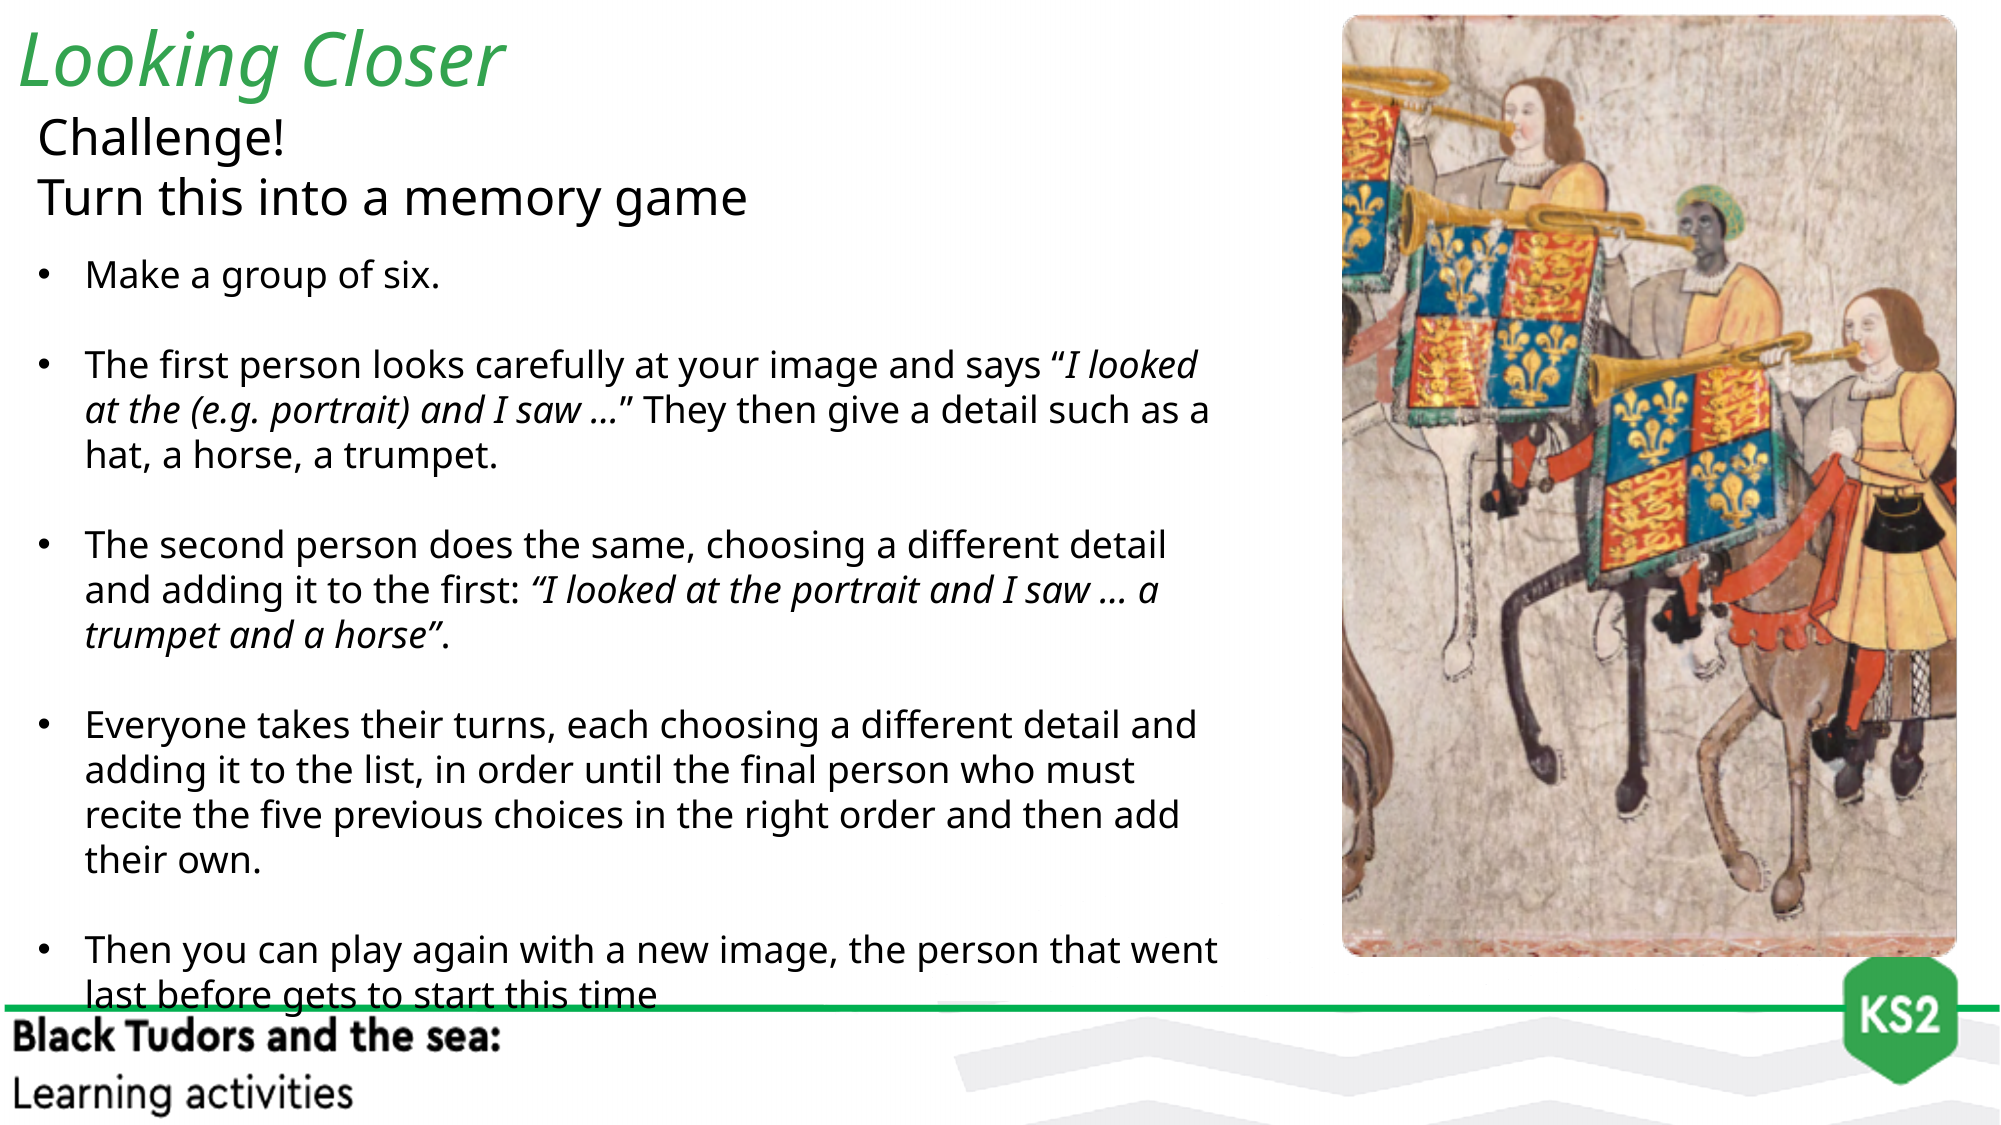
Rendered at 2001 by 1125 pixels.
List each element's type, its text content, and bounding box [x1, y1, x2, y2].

subtitle Looking Closer [2, 14, 1341, 286]
picture [0, 0, 2001, 1125]
text_box Challenge! Turn this into a memory game Make a group of six. The first person looks carefully at your image and says “I looked at the (e.g. portrait) and I saw ...” They then give a detail such as a hat, a horse, a trumpet. The second person does the same, choosing a different detail and adding it to the first: “I looked at the portrait and I saw ... a trumpet and a horse”. Everyone takes their turns, each choosing a different detail and adding it to the list, in order until the final person who must recite the five previous choices in the right order and then add their own. Then you can play again with a new image, the person that went last before gets to start this time [22, 98, 1250, 1125]
